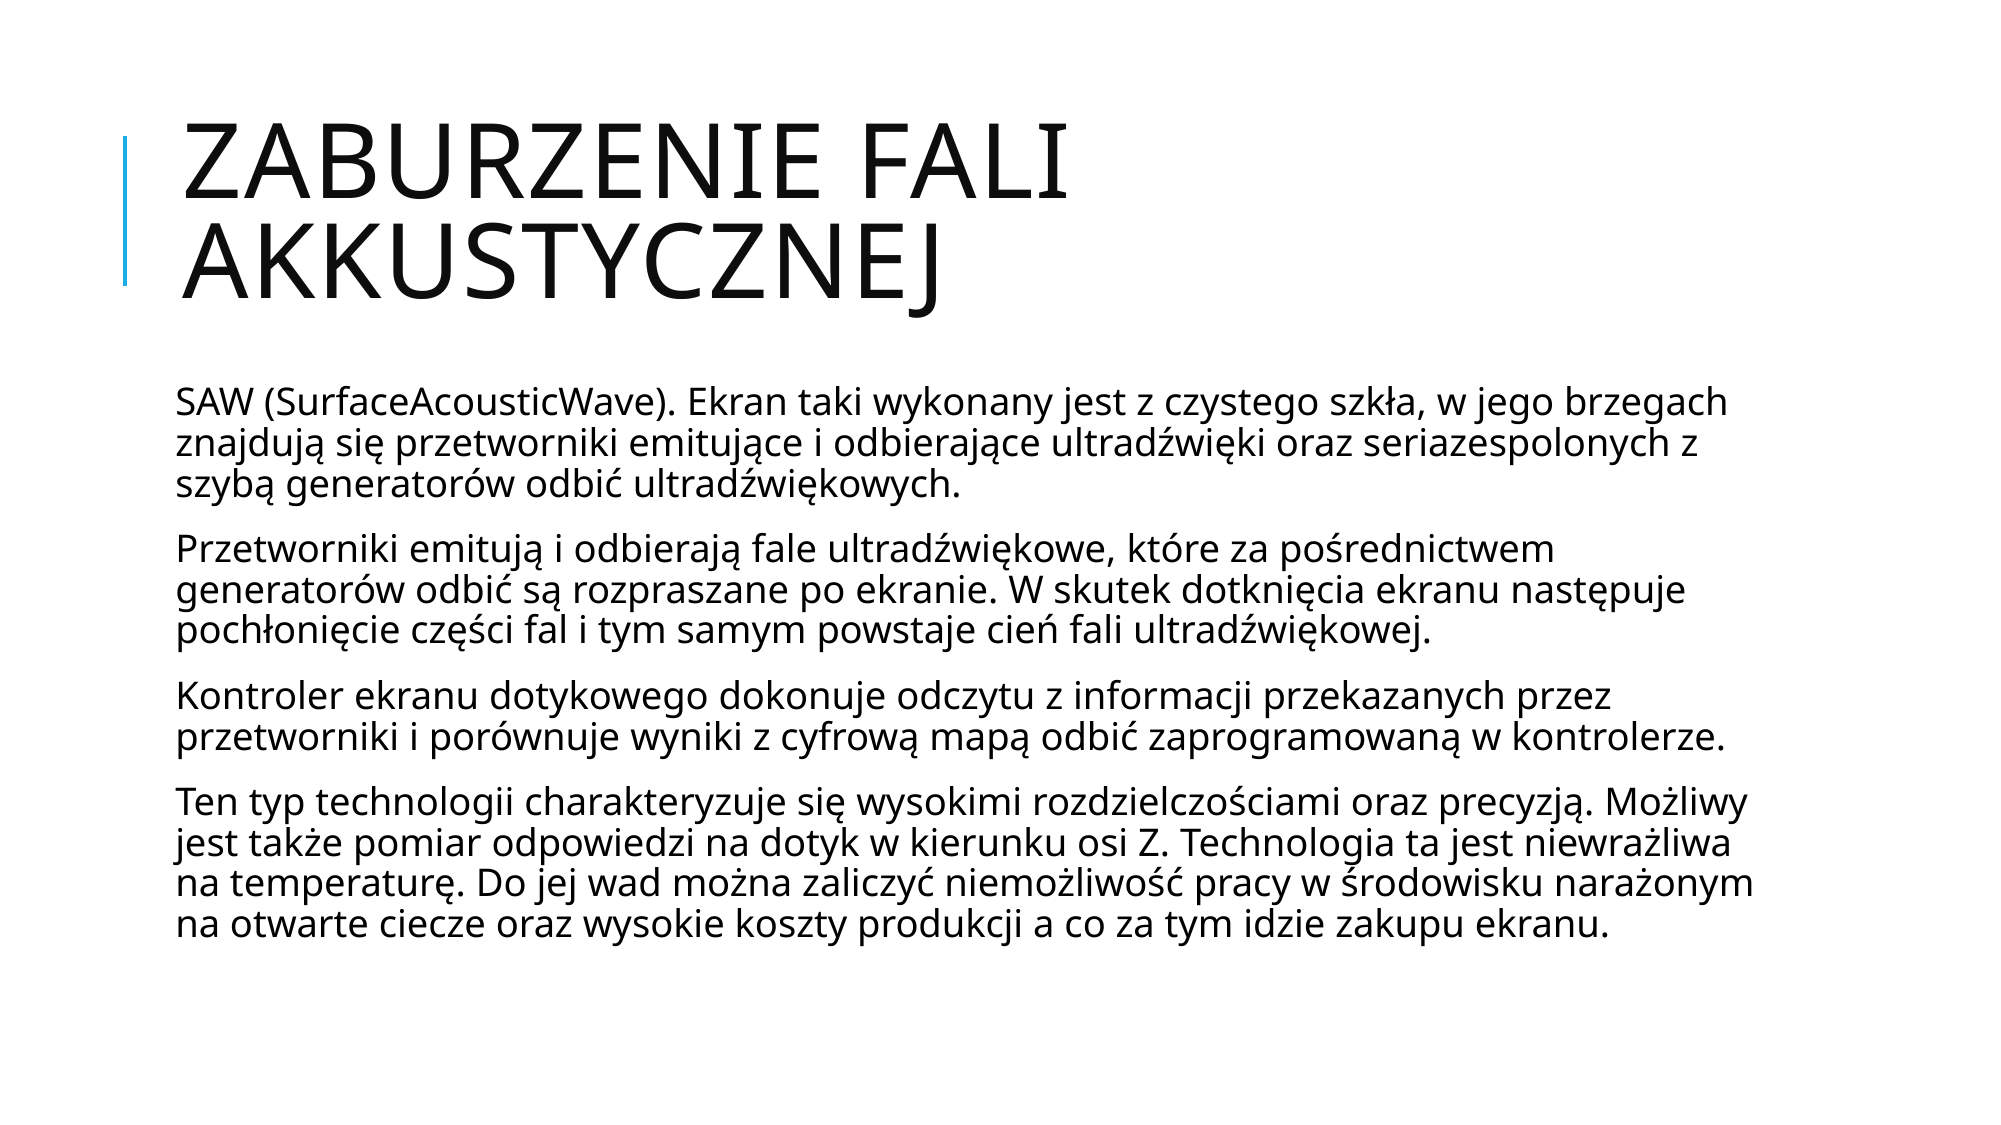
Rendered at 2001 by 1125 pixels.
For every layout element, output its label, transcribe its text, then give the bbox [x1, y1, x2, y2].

list SAW (SurfaceAcousticWave). Ekran taki wykonany jest z czystego szkła, w jego brzegach znajdują się przetworniki emitujące i odbierające ultradźwięki oraz seriazespolonych z szybą generatorów odbić ultradźwiękowych. Przetworniki emitują i odbierają fale ultradźwiękowe, które za pośrednictwem generatorów odbić są rozpraszane po ekranie. W skutek dotknięcia ekranu następuje pochłonięcie części fal i tym samym powstaje cień fali ultradźwiękowej. Kontroler ekranu dotykowego dokonuje odczytu z informacji przekazanych przez przetworniki i porównuje wyniki z cyfrową mapą odbić zaprogramowaną w kontrolerze. Ten typ technologii charakteryzuje się wysokimi rozdzielczościami oraz precyzją. Możliwy jest także pomiar odpowiedzi na dotyk w kierunku osi Z. Technologia ta jest niewrażliwa na temperaturę. Do jej wad można zaliczyć niemożliwość pracy w środowisku narażonym na otwarte ciecze oraz wysokie koszty produkcji a co za tym idzie zakupu ekranu. [168, 375, 1763, 1035]
title Zaburzenie fali akkustycznej [168, 96, 1763, 342]
